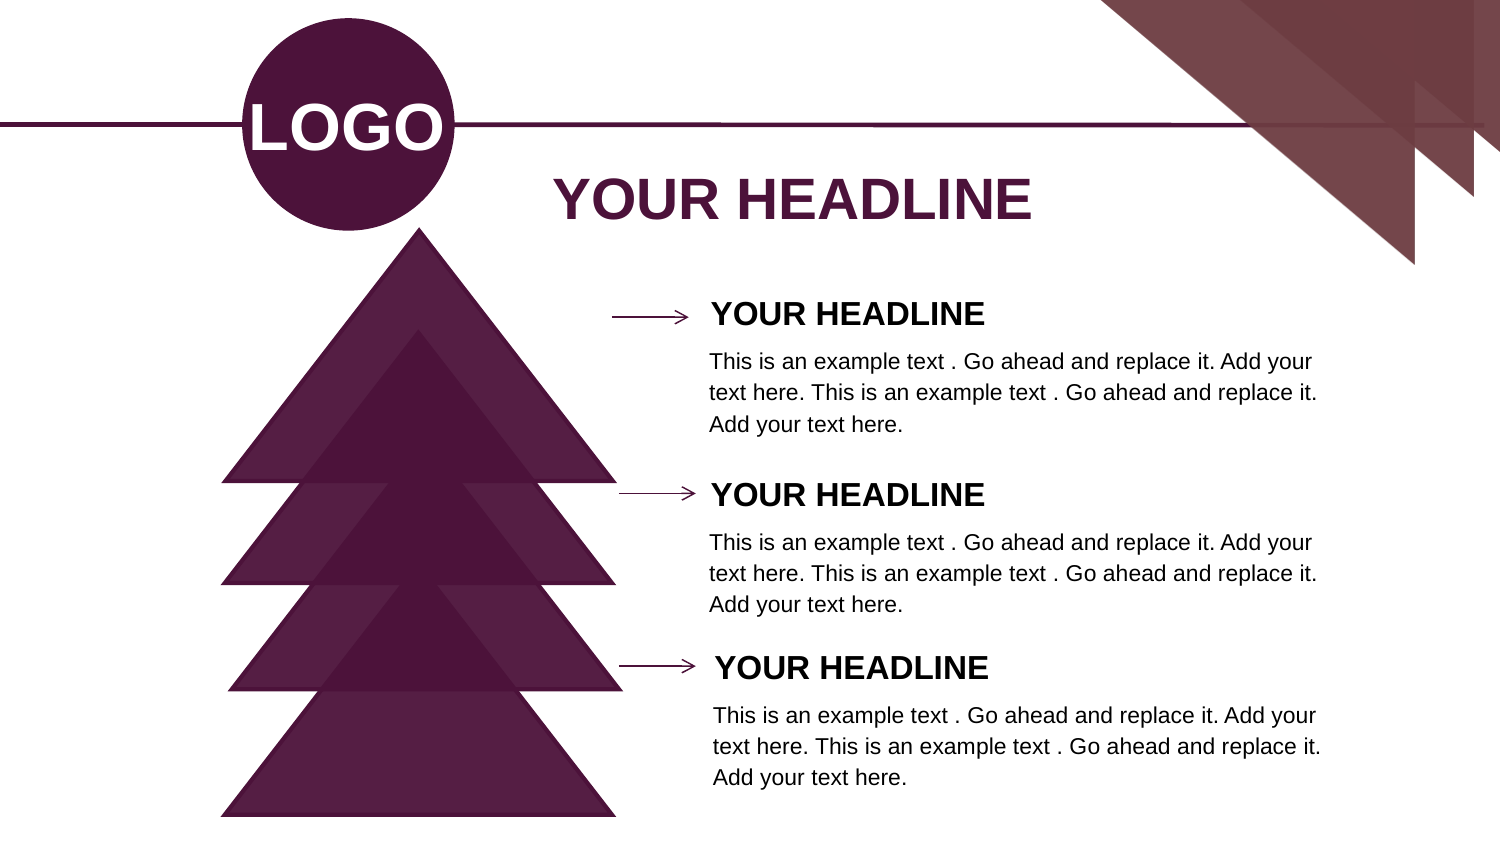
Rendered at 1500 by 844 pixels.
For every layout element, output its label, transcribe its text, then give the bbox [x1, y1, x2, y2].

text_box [224, 230, 619, 815]
text_box YOUR HEADLINE [699, 638, 1036, 689]
text_box LOGO [233, 126, 461, 172]
text_box [253, 172, 444, 230]
text_box This is an example text . Go ahead and replace it. Add your text here. This is an example text . Go ahead and replace it. Add your text here. [694, 516, 1347, 625]
text_box YOUR HEADLINE [695, 465, 1032, 516]
text_box YOUR HEADLINE [695, 284, 1032, 335]
text_box This is an example text . Go ahead and replace it. Add your text here. This is an example text . Go ahead and replace it. Add your text here. [698, 689, 1351, 798]
text_box This is an example text . Go ahead and replace it. Add your text here. This is an example text . Go ahead and replace it. Add your text here. [694, 335, 1347, 444]
text_box [253, 18, 443, 76]
text_box YOUR HEADLINE [537, 153, 1096, 239]
text_box LOGO [233, 76, 461, 124]
picture [1096, 0, 1500, 266]
